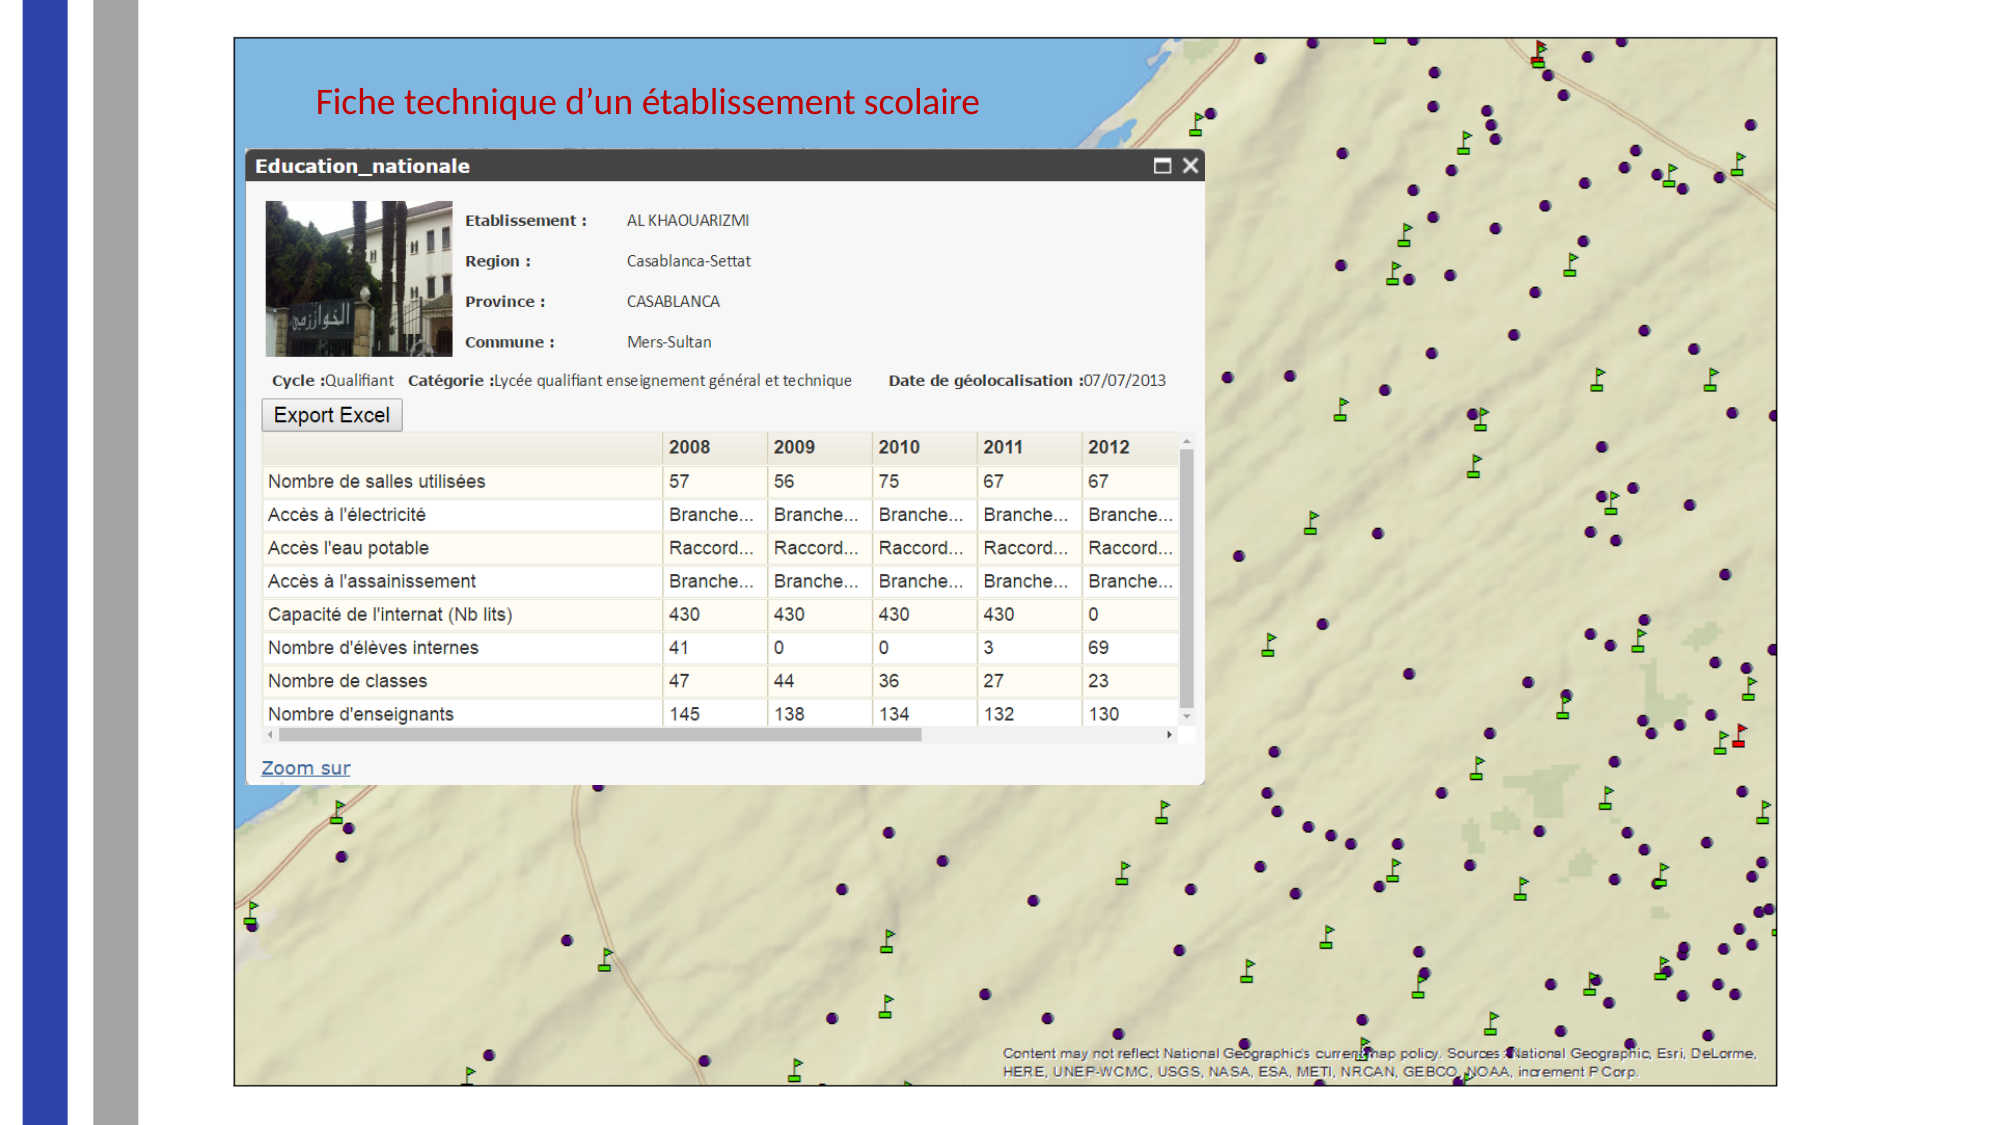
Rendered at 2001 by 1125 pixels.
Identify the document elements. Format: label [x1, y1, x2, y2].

picture [204, 0, 1796, 1125]
text_box [92, 0, 139, 1125]
text_box [22, 0, 69, 1125]
